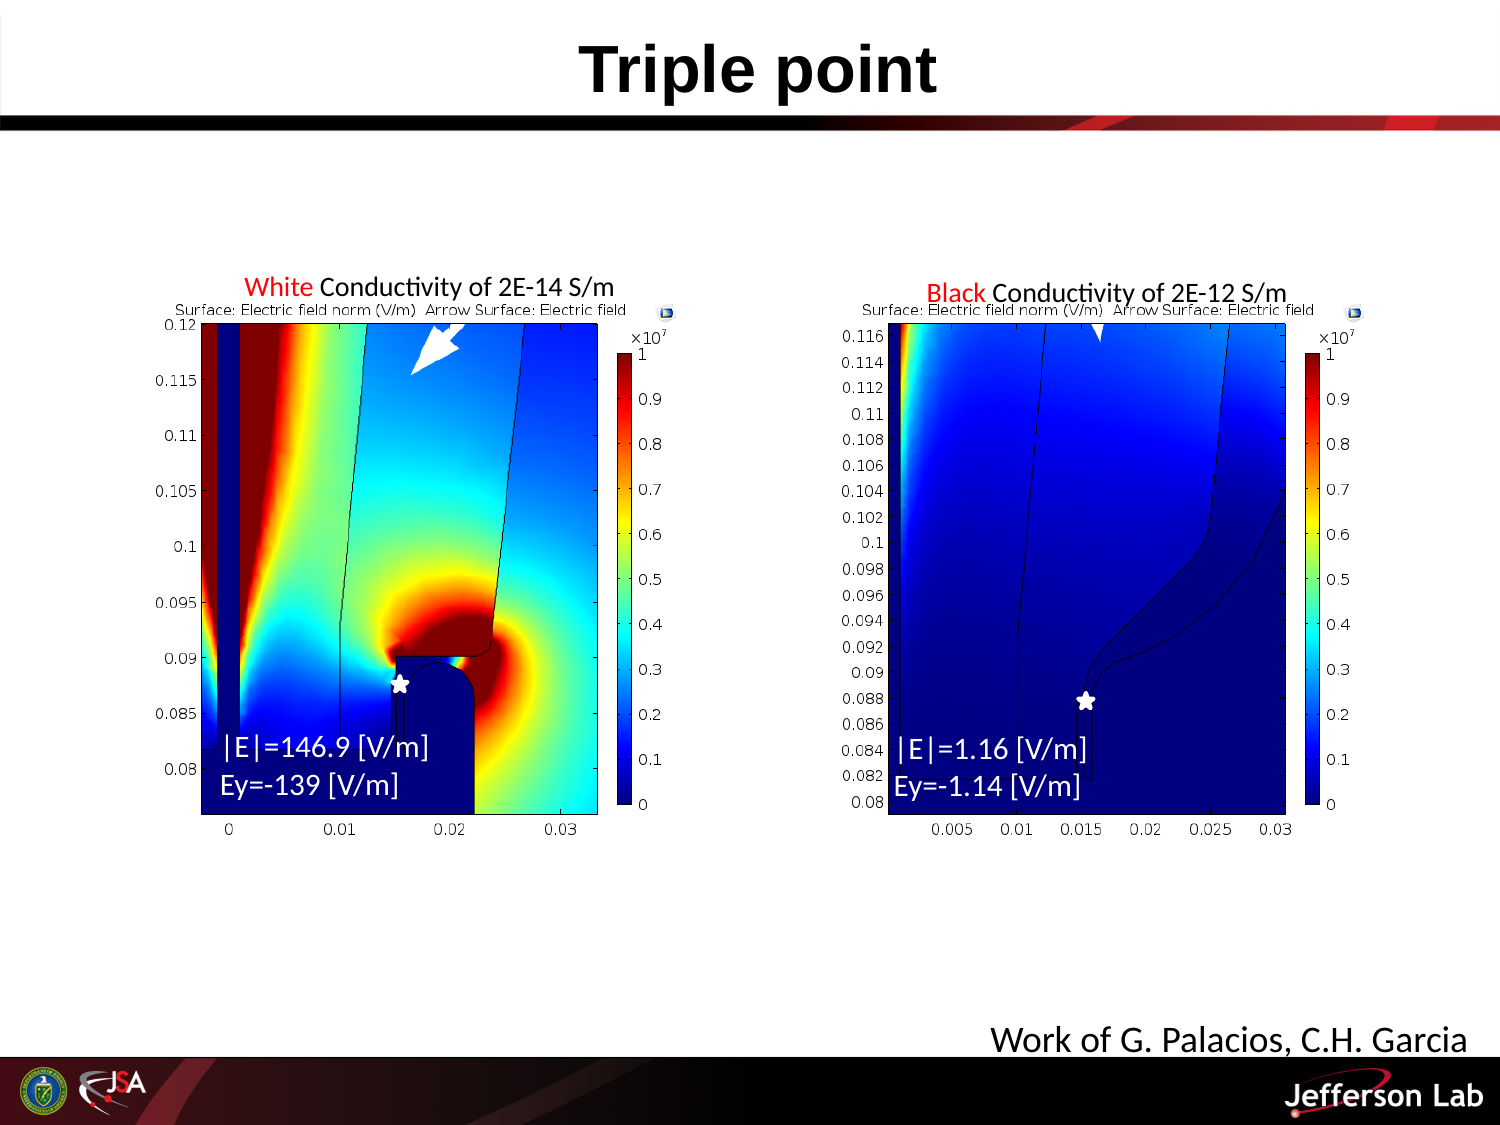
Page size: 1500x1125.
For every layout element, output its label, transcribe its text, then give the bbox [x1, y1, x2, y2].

picture [0, 0, 1500, 1125]
text_box Black Conductivity of 2E-12 S/m [911, 266, 1303, 298]
title Triple point [111, 29, 1406, 103]
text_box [146, 260, 681, 839]
text_box Work of G. Palacios, C.H. Garcia [975, 1007, 1484, 1068]
